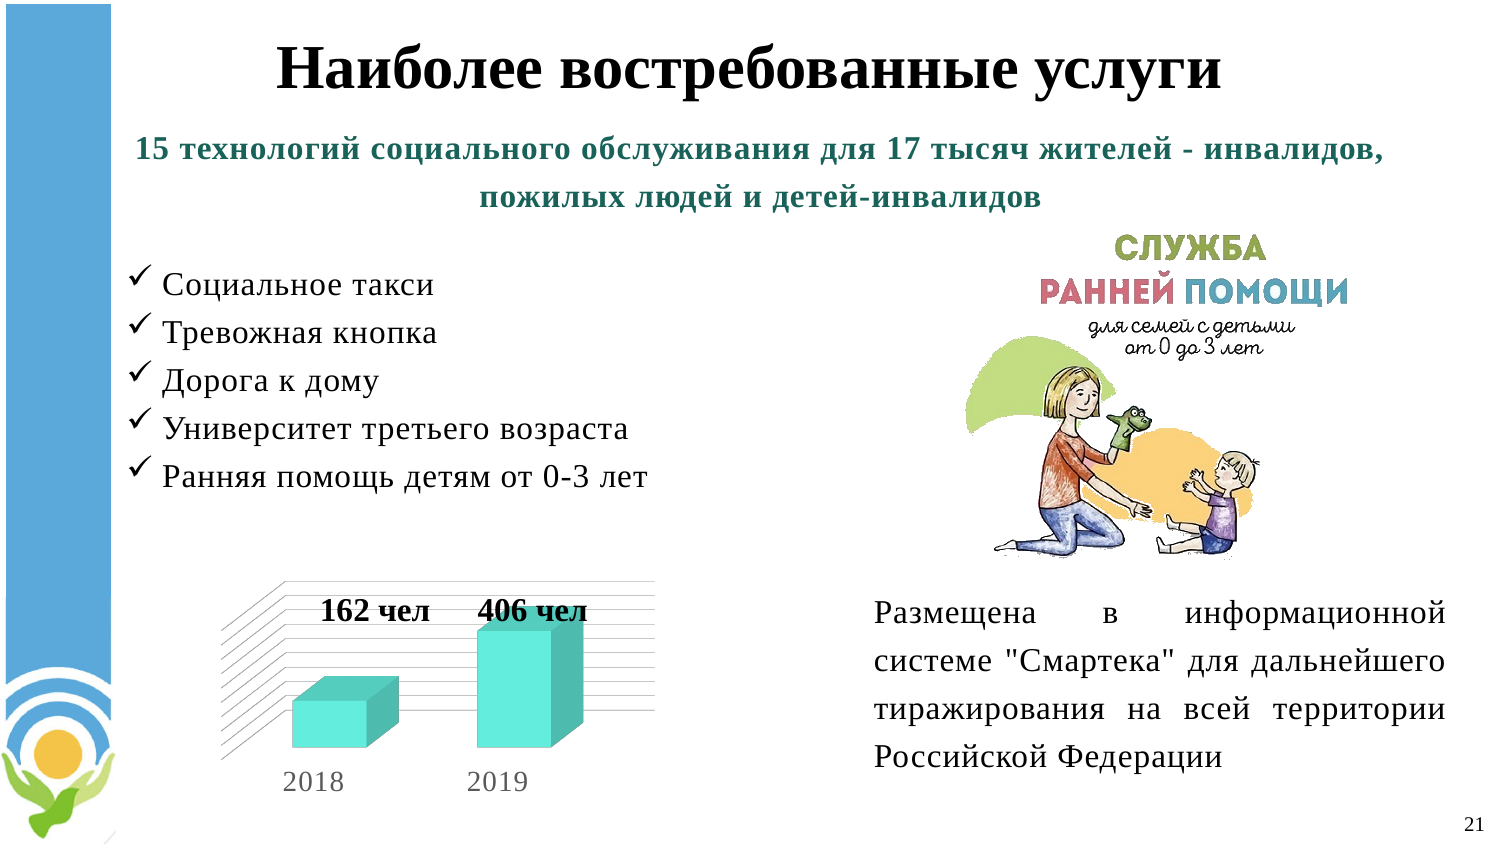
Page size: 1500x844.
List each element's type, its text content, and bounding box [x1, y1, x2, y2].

picture [959, 222, 1360, 562]
text_box 21 [1420, 803, 1500, 844]
picture [0, 0, 116, 844]
text_box Размещена в информационной системе "Смартека" для дальнейшего тиражирования на всей территории Российской Федерации [862, 576, 1459, 780]
chart [206, 576, 670, 803]
text_box Социальное такси Тревожная кнопка Дорога к дому Университет третьего возраста Ранняя помощь детям от 0-3 лет [116, 248, 847, 519]
title Наиболее востребованные услуги [116, 0, 1500, 137]
text_box [116, 137, 1500, 844]
text_box 15 технологий социального обслуживания для 17 тысяч жителей - инвалидов, пожилых людей и детей-инвалидов [116, 112, 1460, 185]
